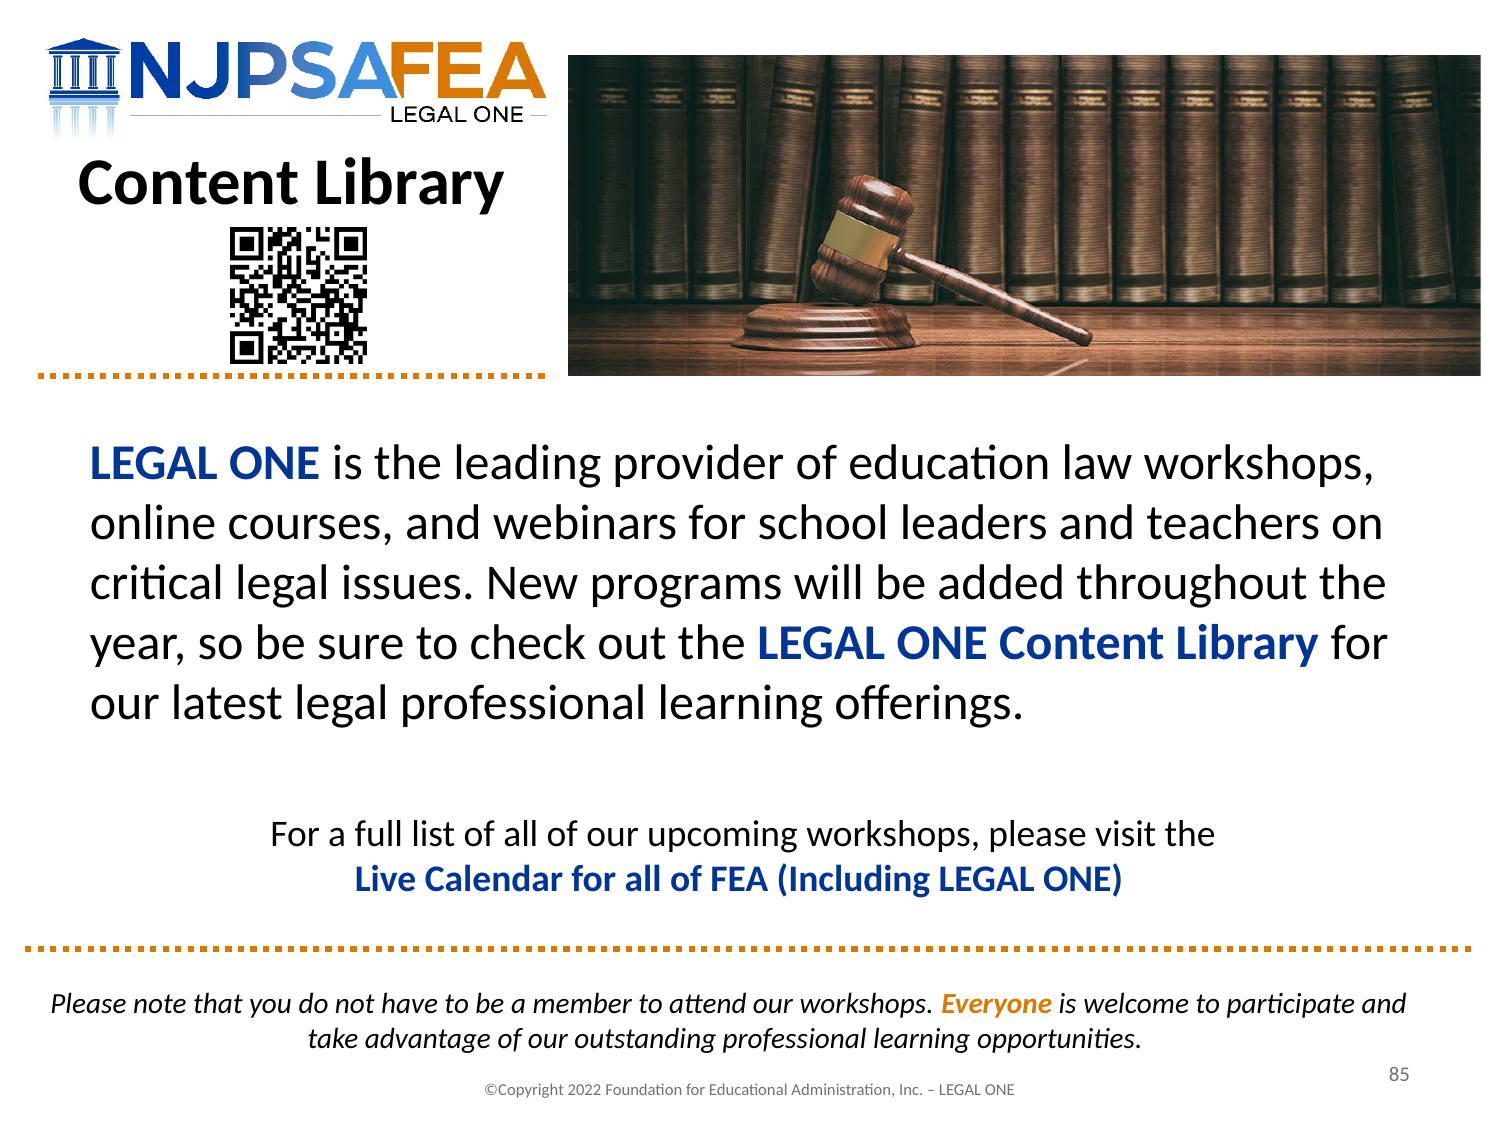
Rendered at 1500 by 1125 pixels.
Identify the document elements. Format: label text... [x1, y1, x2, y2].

slide_number 85 [1074, 1062, 1425, 1103]
text_box LEGAL ONE is the leading provider of education law workshops, online courses, and webinars for school leaders and teachers on critical legal issues. New programs will be added throughout the year, so be sure to check out the LEGAL ONE Content Library for our latest legal professional learning offerings. For a full list of all of our upcoming workshops, please visit the Live Calendar for all of FEA (Including LEGAL ONE) [75, 422, 1413, 947]
picture [230, 227, 367, 364]
picture [44, 38, 553, 158]
text_box Content Library [64, 166, 524, 226]
text_box Please note that you do not have to be a member to attend our workshops. Everyone is welcome to participate and take advantage of our outstanding professional learning opportunities. [9, 976, 1449, 1062]
picture [567, 55, 1481, 376]
